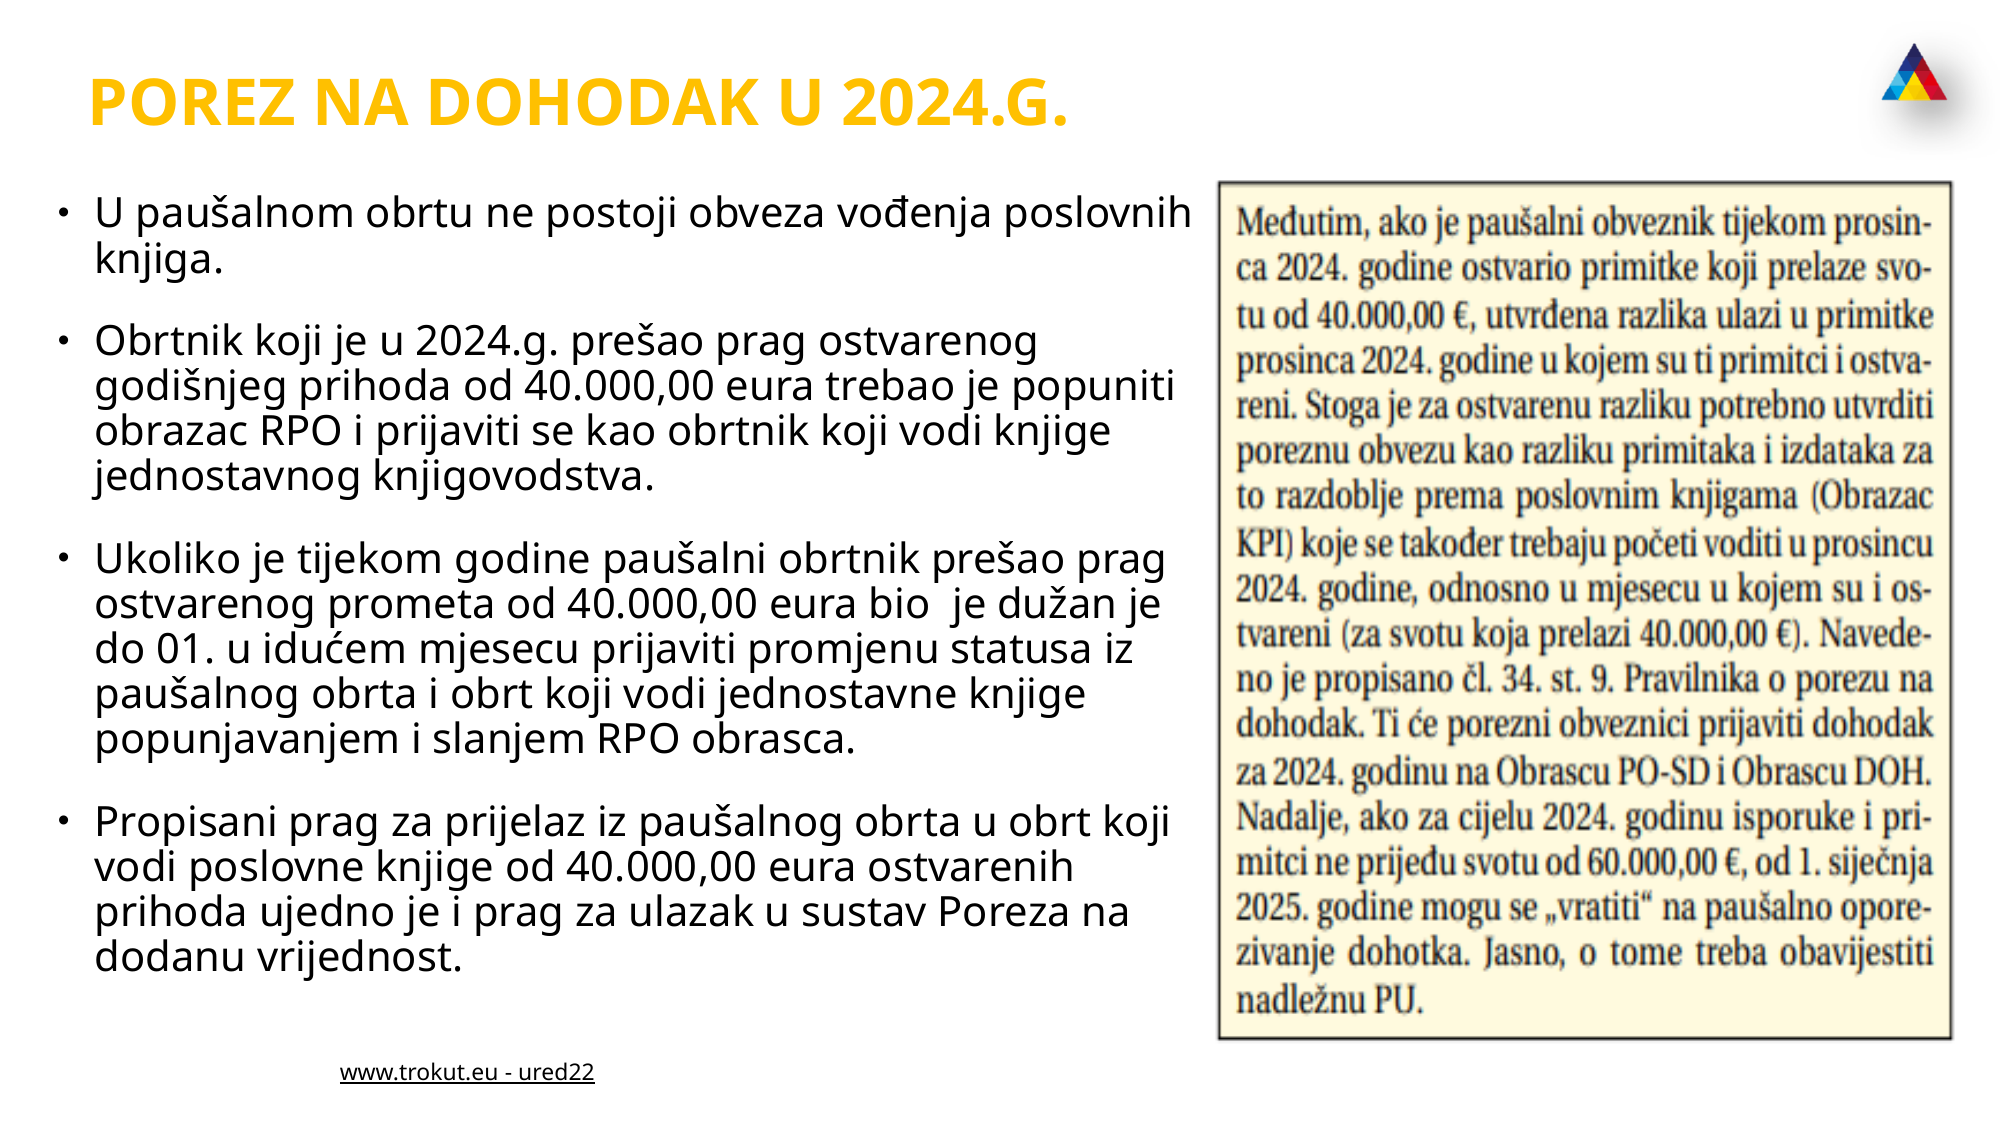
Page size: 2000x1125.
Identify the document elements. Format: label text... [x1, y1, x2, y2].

list U paušalnom obrtu ne postoji obveza vođenja poslovnih knjiga. Obrtnik koji je u 2024.g. prešao prag ostvarenog godišnjeg prihoda od 40.000,00 eura trebao je popuniti obrazac RPO i prijaviti se kao obrtnik koji vodi knjige jednostavnog knjigovodstva. Ukoliko je tijekom godine paušalni obrtnik prešao prag ostvarenog prometa od 40.000,00 eura bio je dužan je do 01. u idućem mjesecu prijaviti promjenu statusa iz paušalnog obrta i obrt koji vodi jednostavne knjige popunjavanjem i slanjem RPO obrasca. Propisani prag za prijelaz iz paušalnog obrta u obrt koji vodi poslovne knjige od 40.000,00 eura ostvarenih prihoda ujedno je i prag za ulazak u sustav Poreza na dodanu vrijednost. [42, 184, 1212, 1096]
picture [1212, 173, 1957, 1050]
footer www.trokut.eu - ured22 [324, 1050, 1302, 1096]
picture [1871, 28, 1957, 114]
title POREZ NA DOHODAK U 2024.G. [72, 62, 1825, 148]
